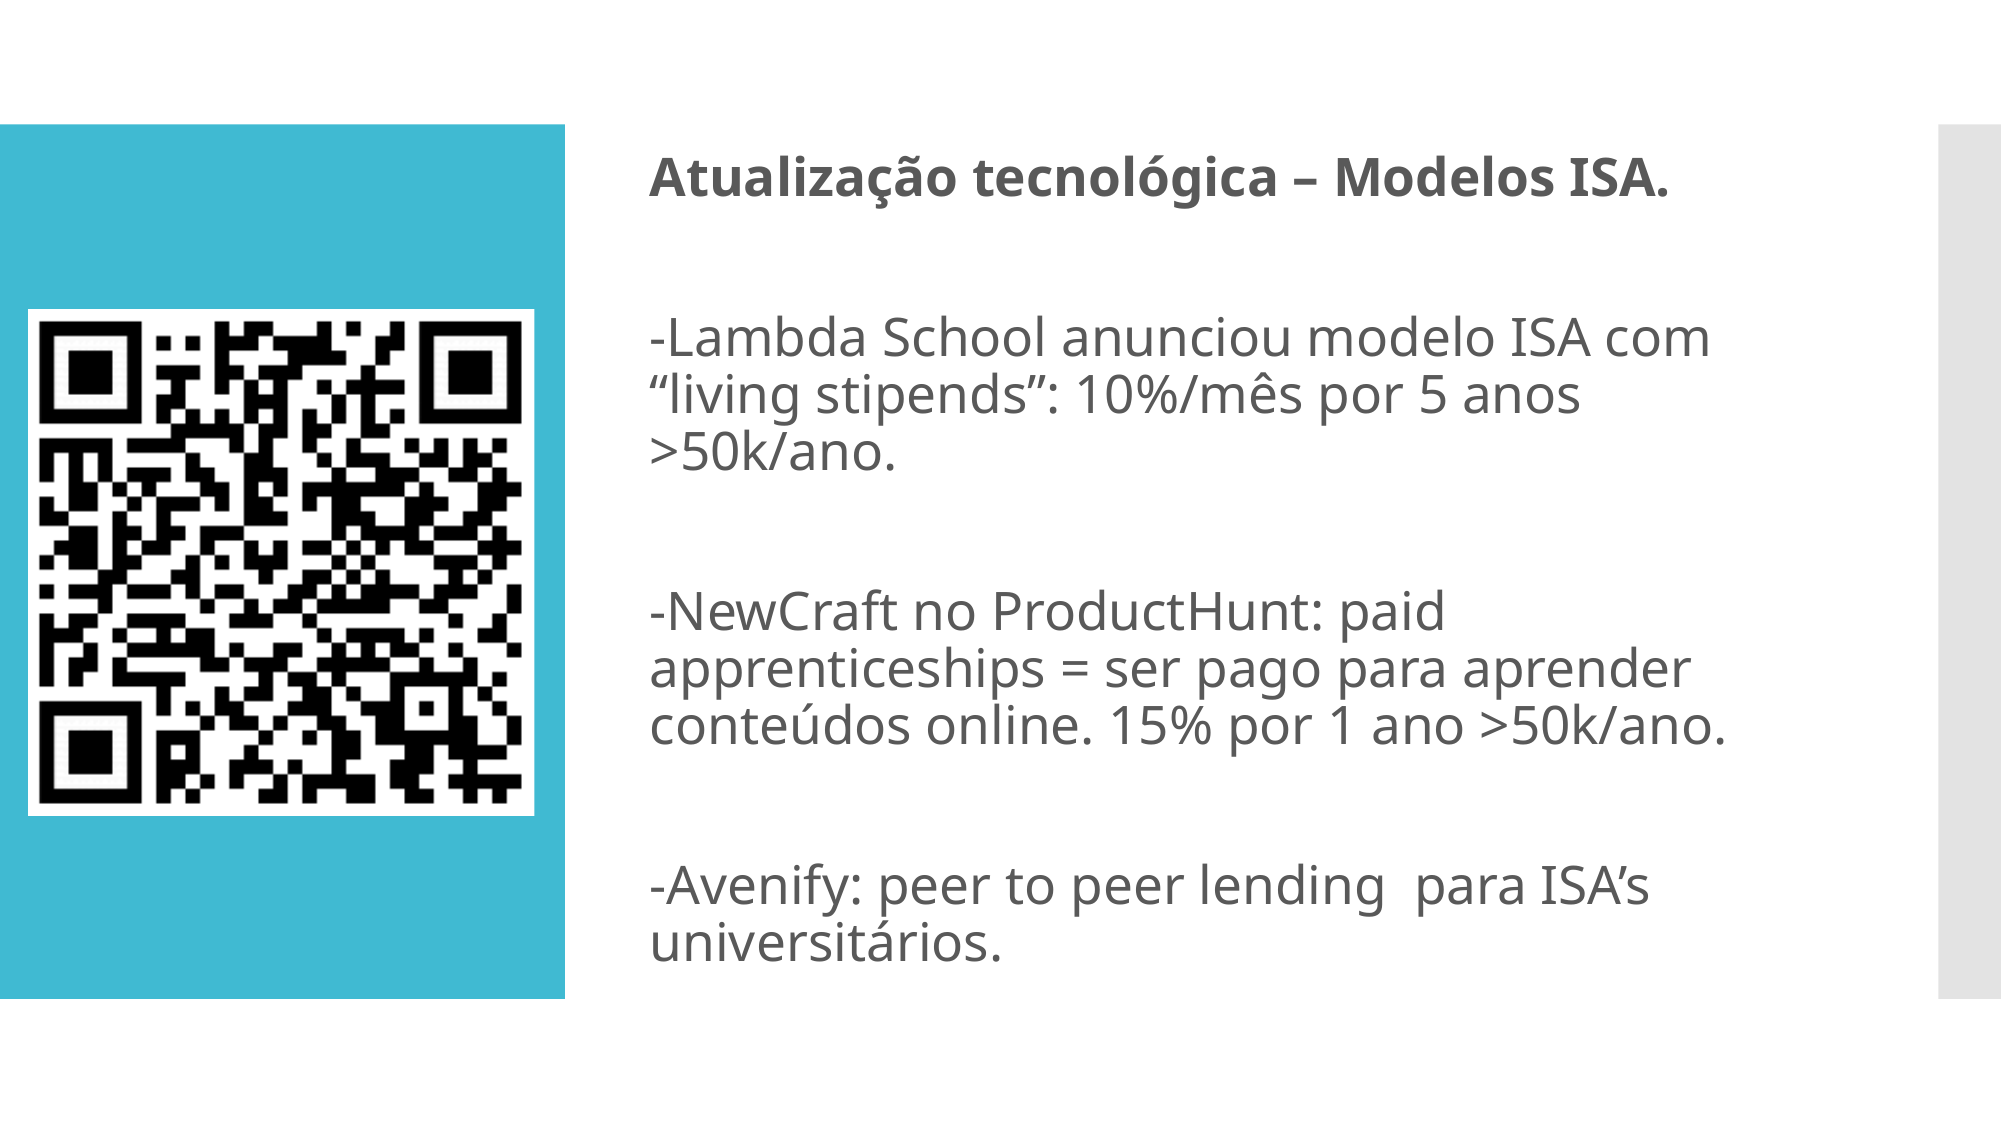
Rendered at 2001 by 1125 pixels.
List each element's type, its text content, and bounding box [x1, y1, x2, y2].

picture [27, 309, 535, 816]
list Atualização tecnológica – Modelos ISA. -Lambda School anunciou modelo ISA com “living stipends”: 10%/mês por 5 anos >50k/ano. -NewCraft no ProductHunt: paid apprenticeships = ser pago para aprender conteúdos online. 15% por 1 ano >50k/ano. -Avenify: peer to peer lending para ISA’s universitários. [634, 141, 1835, 982]
